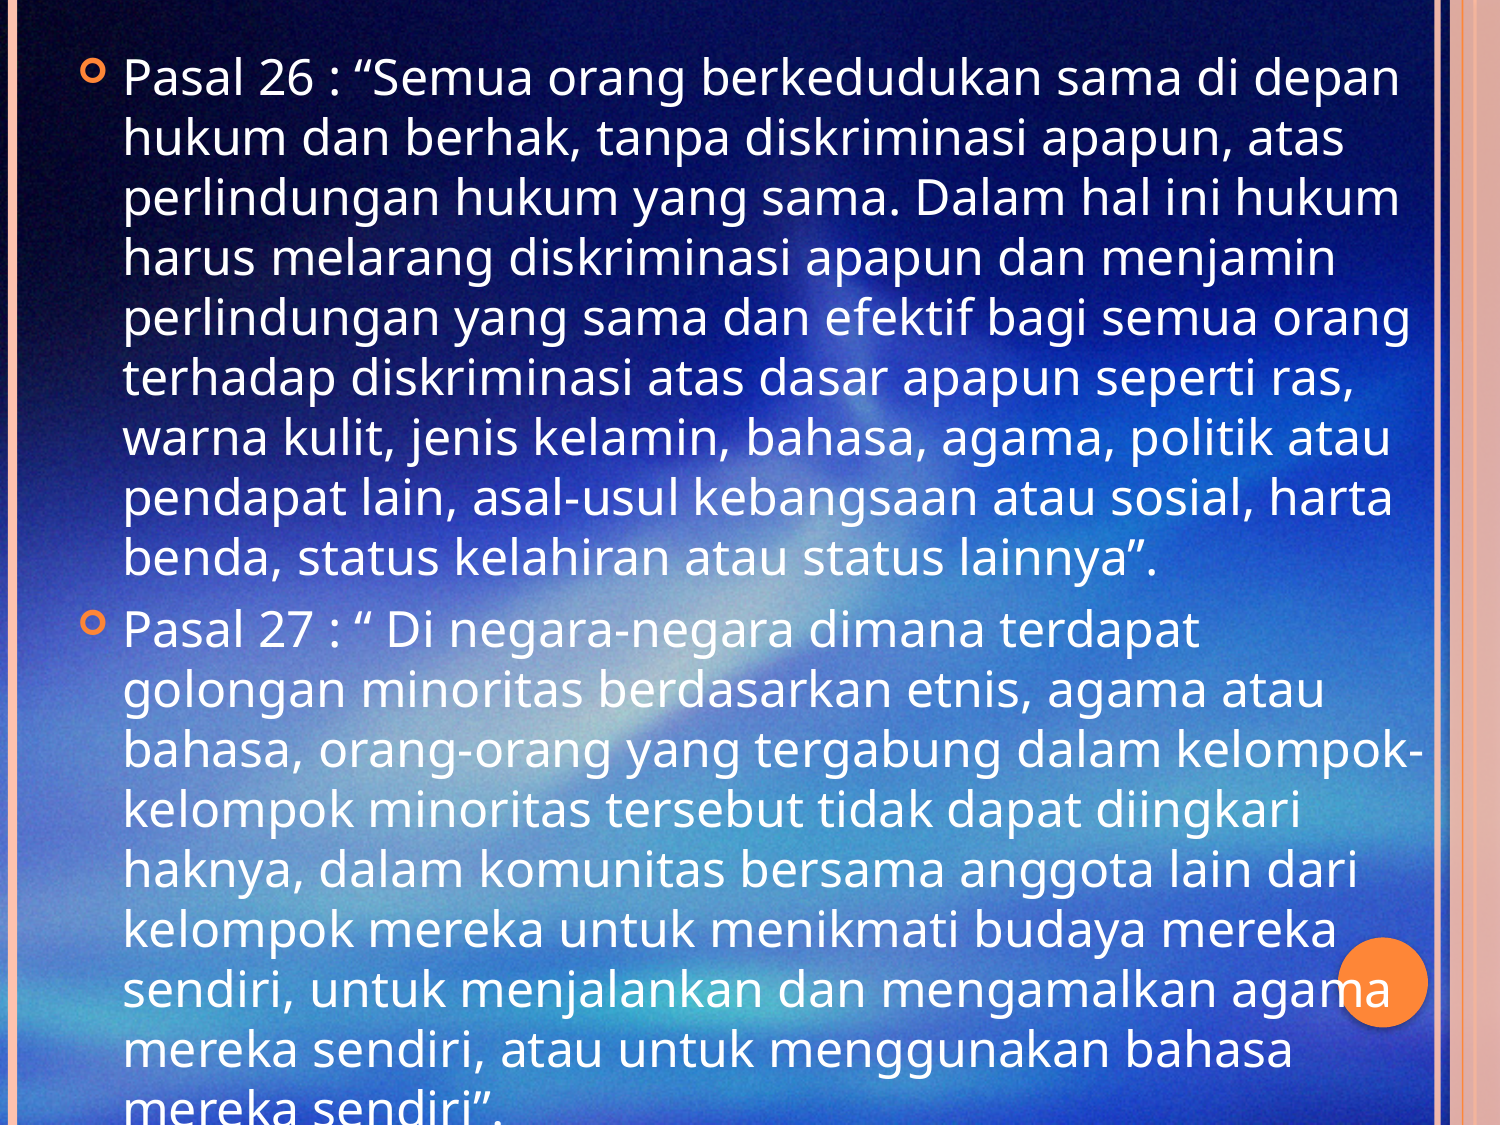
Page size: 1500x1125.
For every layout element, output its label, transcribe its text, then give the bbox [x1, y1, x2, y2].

picture [18, 0, 1434, 1125]
list Pasal 26 : “Semua orang berkedudukan sama di depan hukum dan berhak, tanpa diskriminasi apapun, atas perlindungan hukum yang sama. Dalam hal ini hukum harus melarang diskriminasi apapun dan menjamin perlindungan yang sama dan efektif bagi semua orang terhadap diskriminasi atas dasar apapun seperti ras, warna kulit, jenis kelamin, bahasa, agama, politik atau pendapat lain, asal-usul kebangsaan atau sosial, harta benda, status kelahiran atau status lainnya”. Pasal 27 : “ Di negara-negara dimana terdapat golongan minoritas berdasarkan etnis, agama atau bahasa, orang-orang yang tergabung dalam kelompok-kelompok minoritas tersebut tidak dapat diingkari haknya, dalam komunitas bersama anggota lain dari kelompok mereka untuk menikmati budaya mereka sendiri, untuk menjalankan dan mengamalkan agama mereka sendiri, atau untuk menggunakan bahasa mereka sendiri”. [62, 37, 1450, 1100]
picture [1441, 1100, 1449, 1125]
picture [0, 0, 7, 1125]
picture [1441, 0, 1449, 37]
